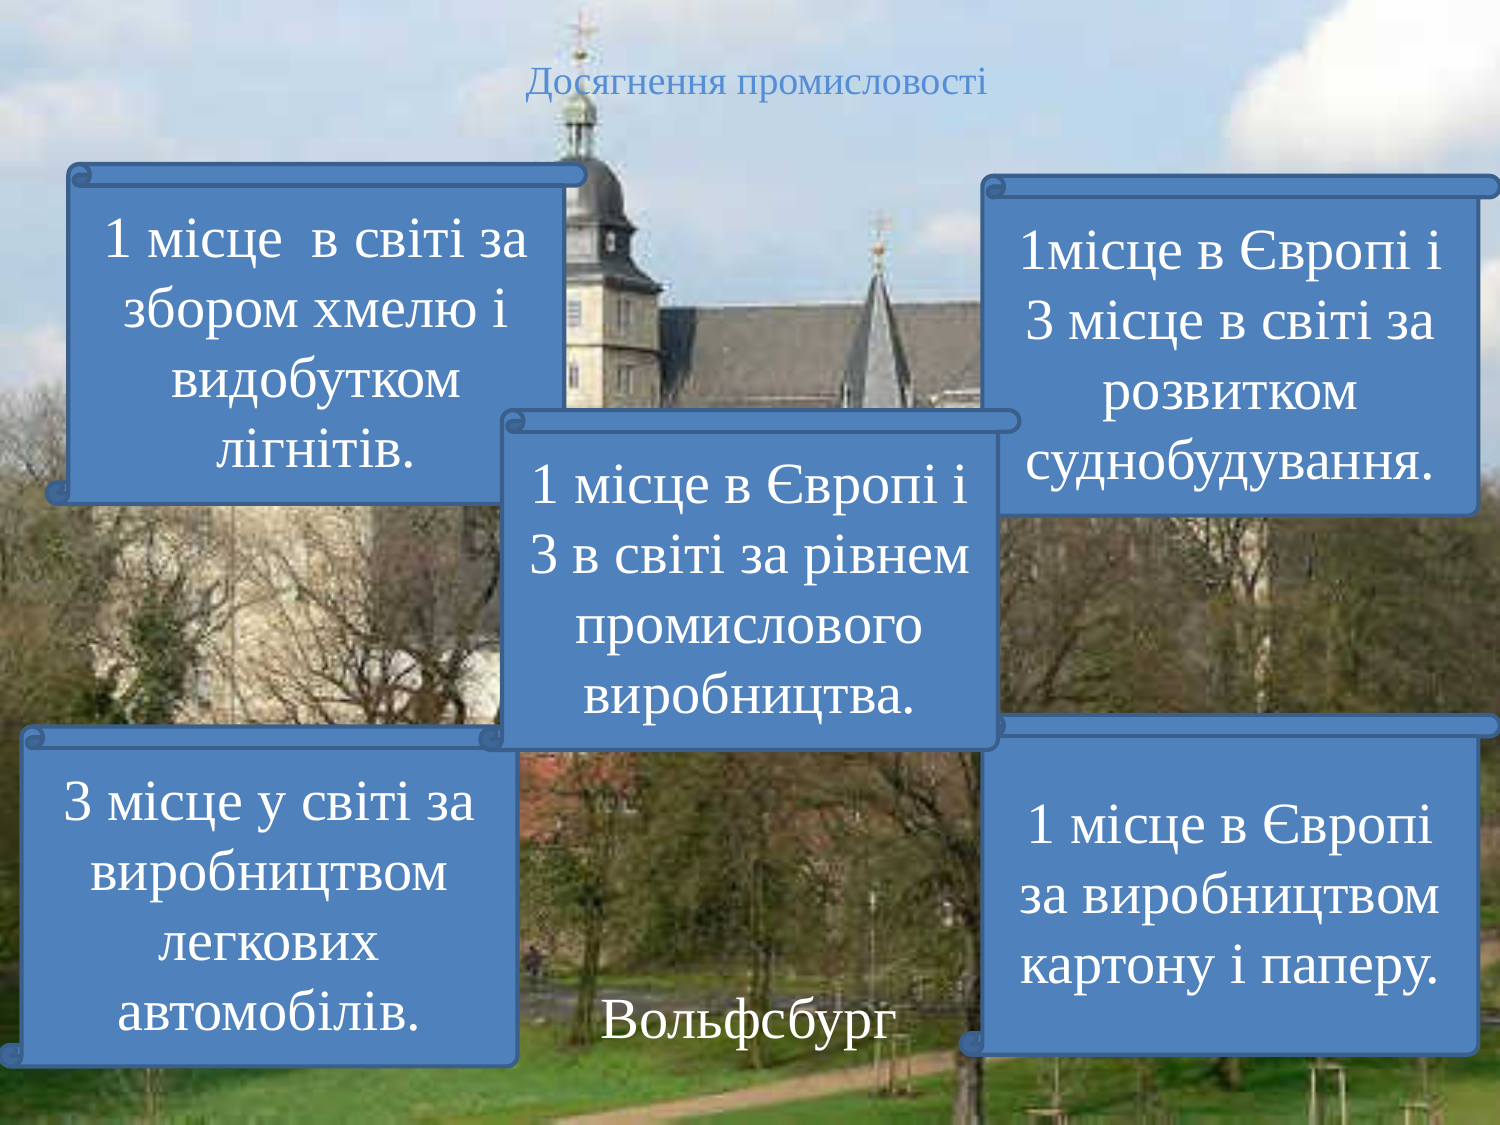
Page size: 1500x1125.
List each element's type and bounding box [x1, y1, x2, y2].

list [0, 0, 1500, 1125]
